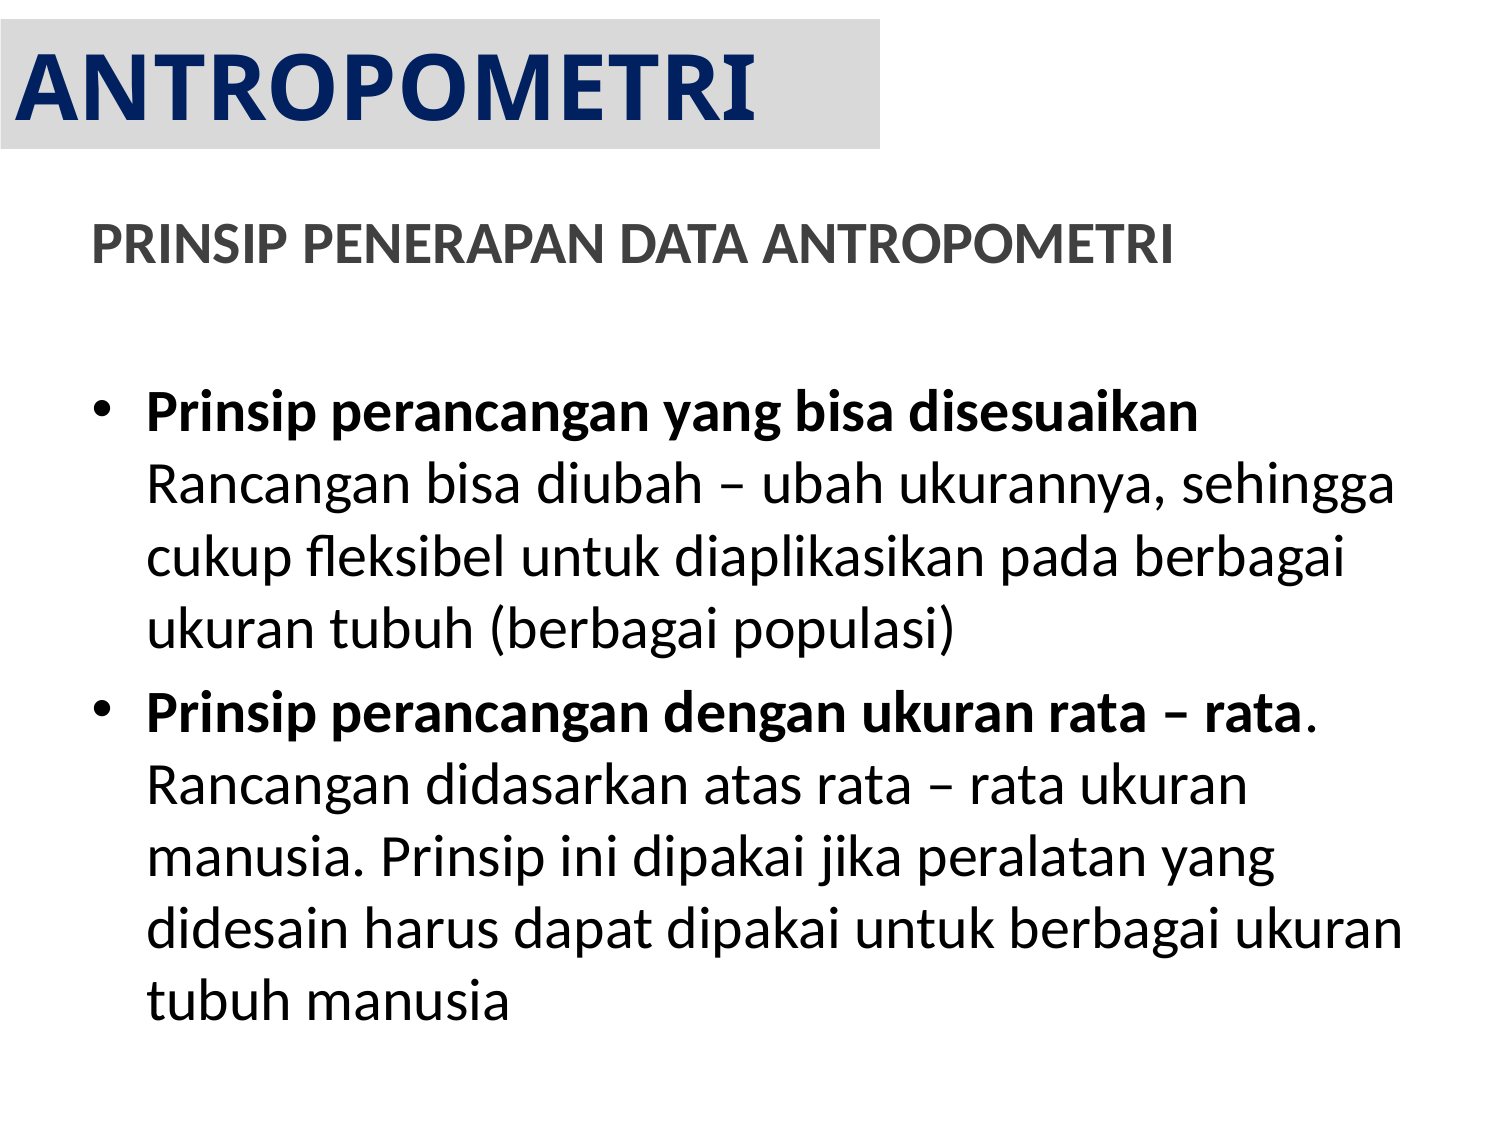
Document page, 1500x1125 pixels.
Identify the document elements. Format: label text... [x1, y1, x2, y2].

title ANTROPOMETRI [0, 19, 880, 149]
list PRINSIP PENERAPAN DATA ANTROPOMETRI Prinsip perancangan yang bisa disesuaikan Rancangan bisa diubah – ubah ukurannya, sehingga cukup fleksibel untuk diaplikasikan pada berbagai ukuran tubuh (berbagai populasi) Prinsip perancangan dengan ukuran rata – rata. Rancangan didasarkan atas rata – rata ukuran manusia. Prinsip ini dipakai jika peralatan yang didesain harus dapat dipakai untuk berbagai ukuran tubuh manusia [76, 196, 1427, 1047]
